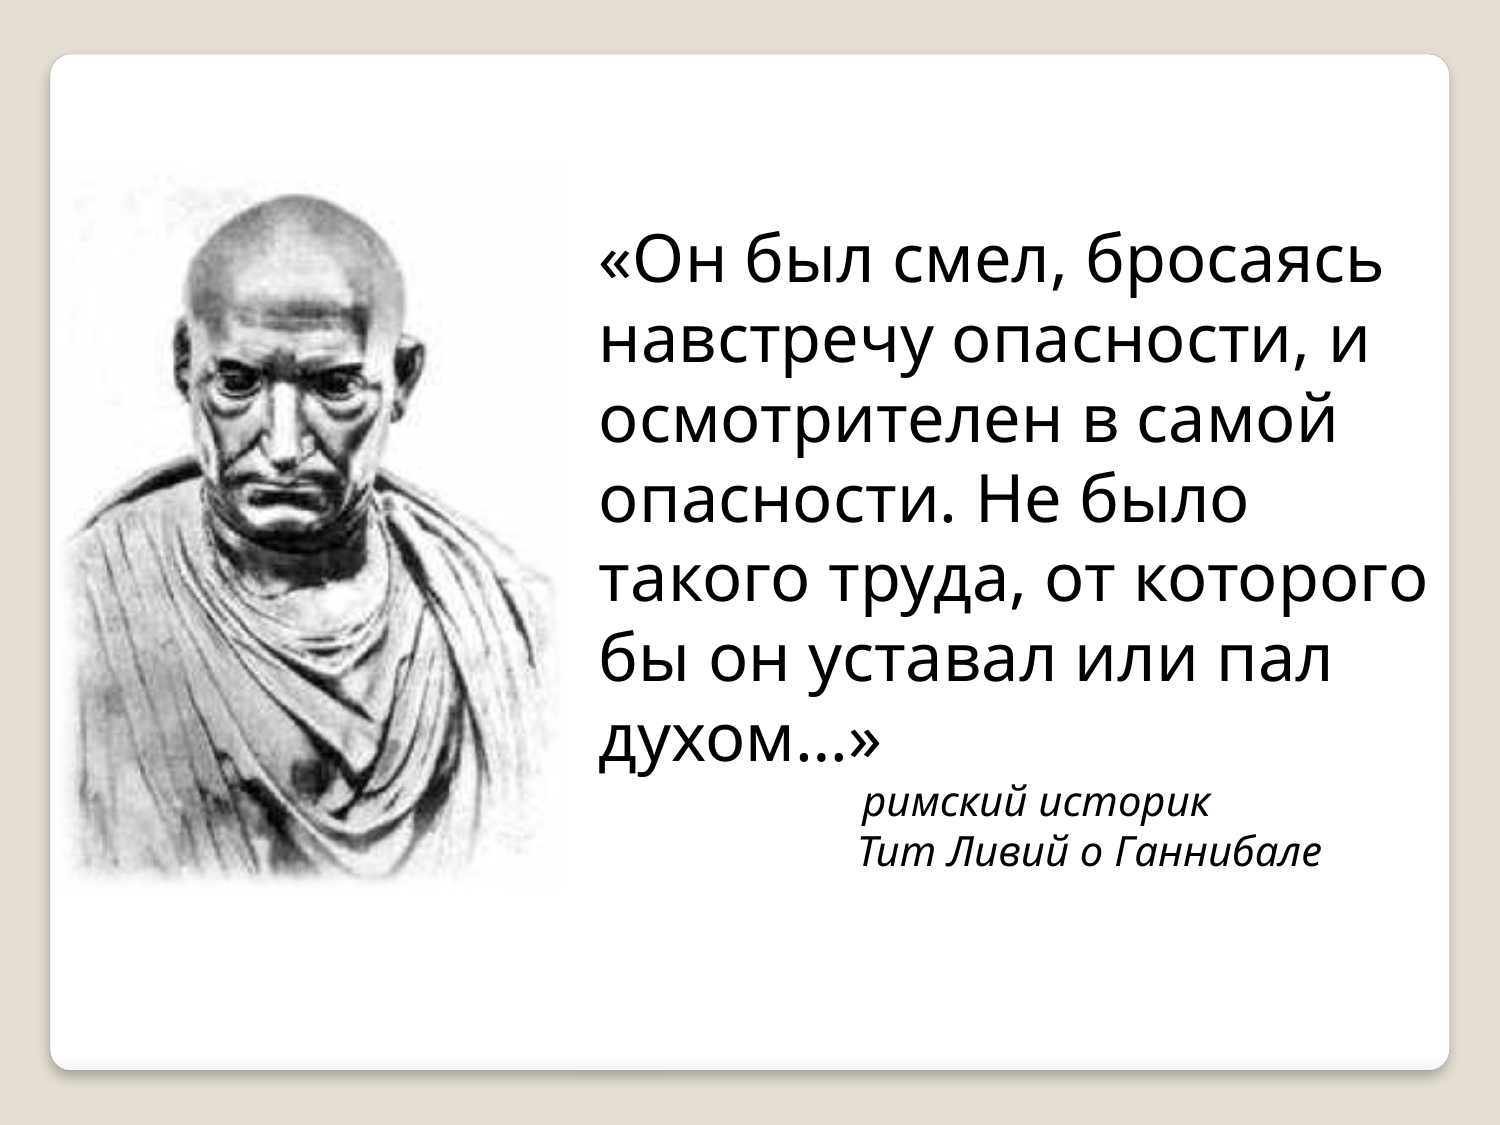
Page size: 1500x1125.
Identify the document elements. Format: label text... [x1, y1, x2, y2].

text_box «Он был смел, бросаясь навстречу опасности, и осмотрителен в самой опасности. Не было такого труда, от которого бы он уставал или пал духом…» римский историк Тит Ливий о Ганнибале [584, 208, 1462, 883]
picture [52, 160, 569, 894]
